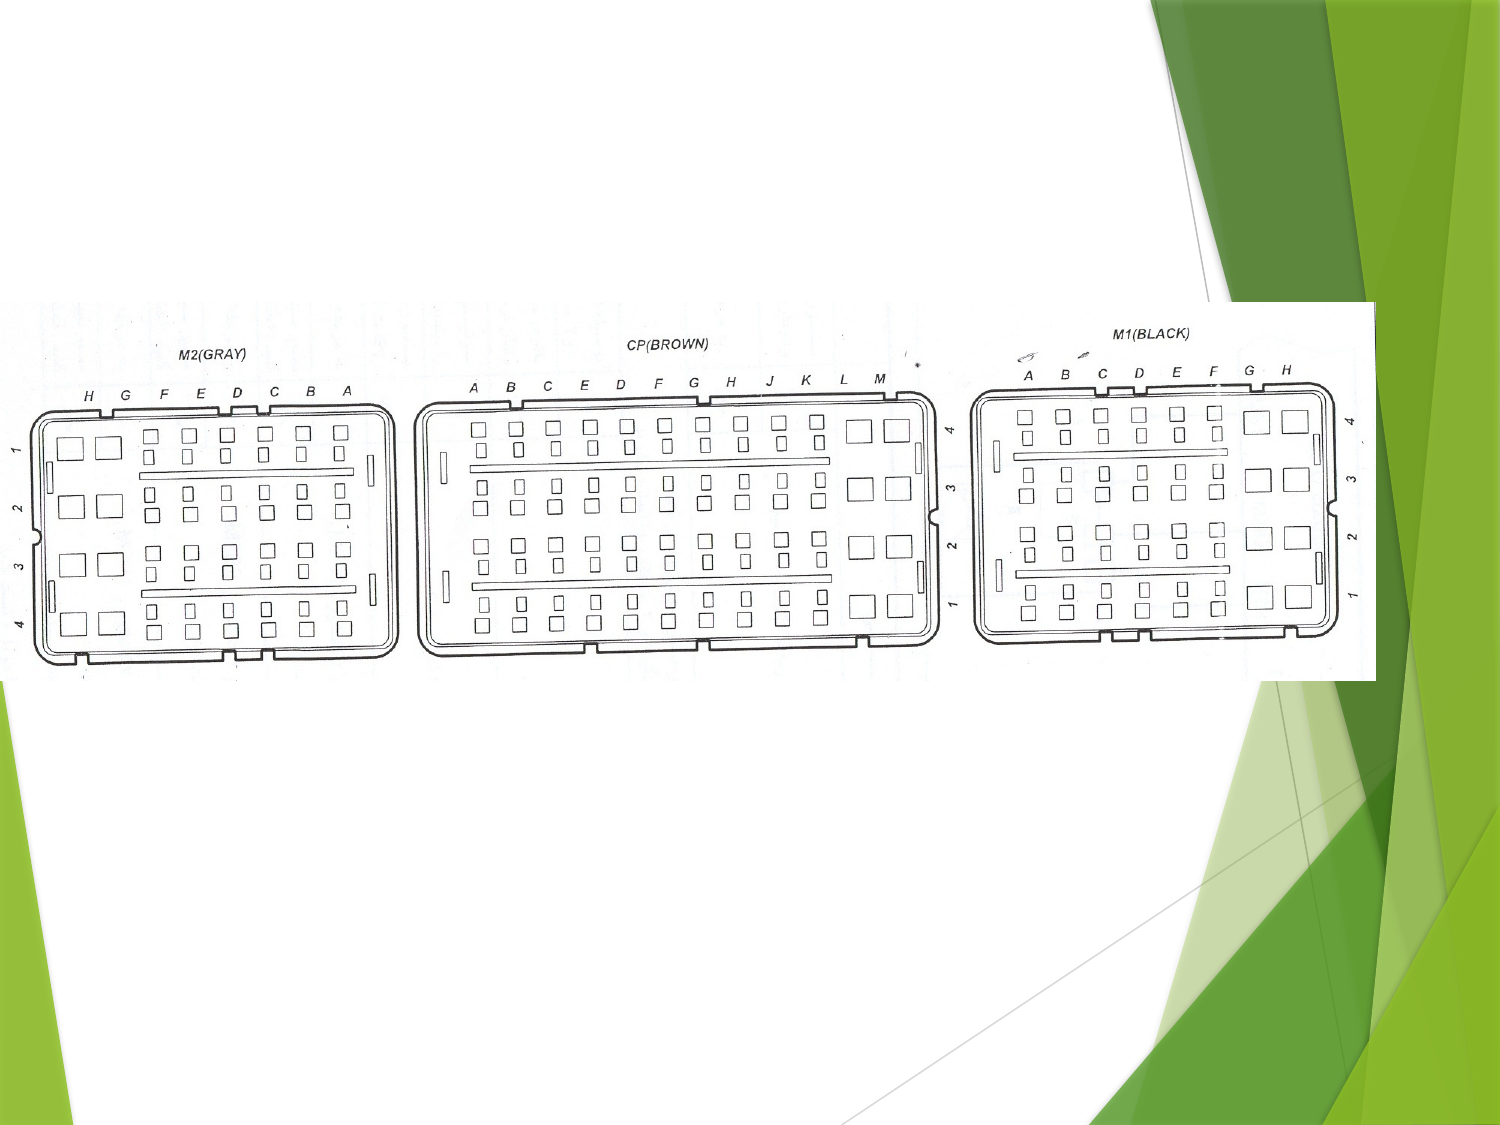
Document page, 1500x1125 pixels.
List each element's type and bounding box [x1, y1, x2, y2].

picture [0, 302, 1377, 682]
